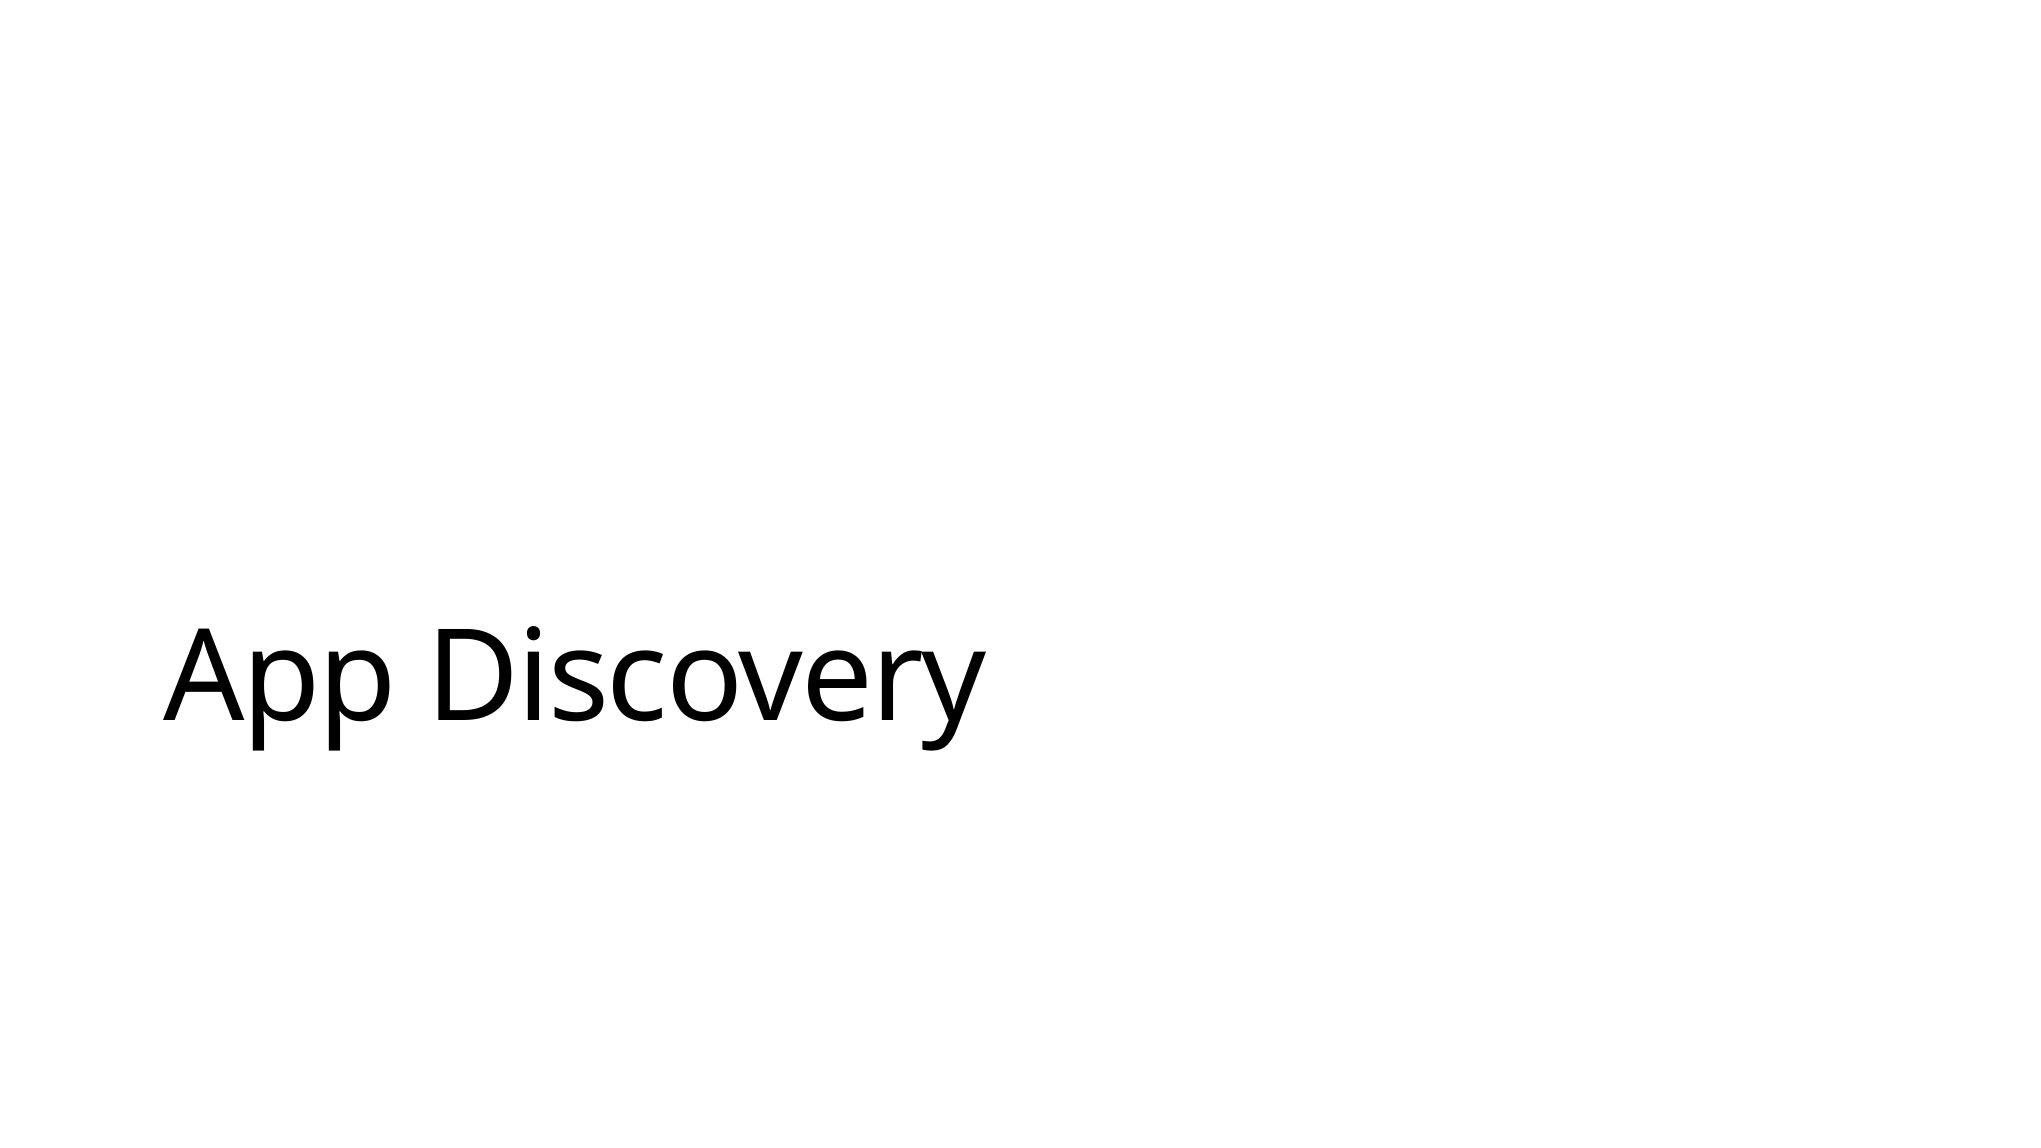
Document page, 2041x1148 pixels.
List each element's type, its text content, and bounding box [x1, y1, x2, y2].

title App Discovery [139, 286, 1899, 764]
